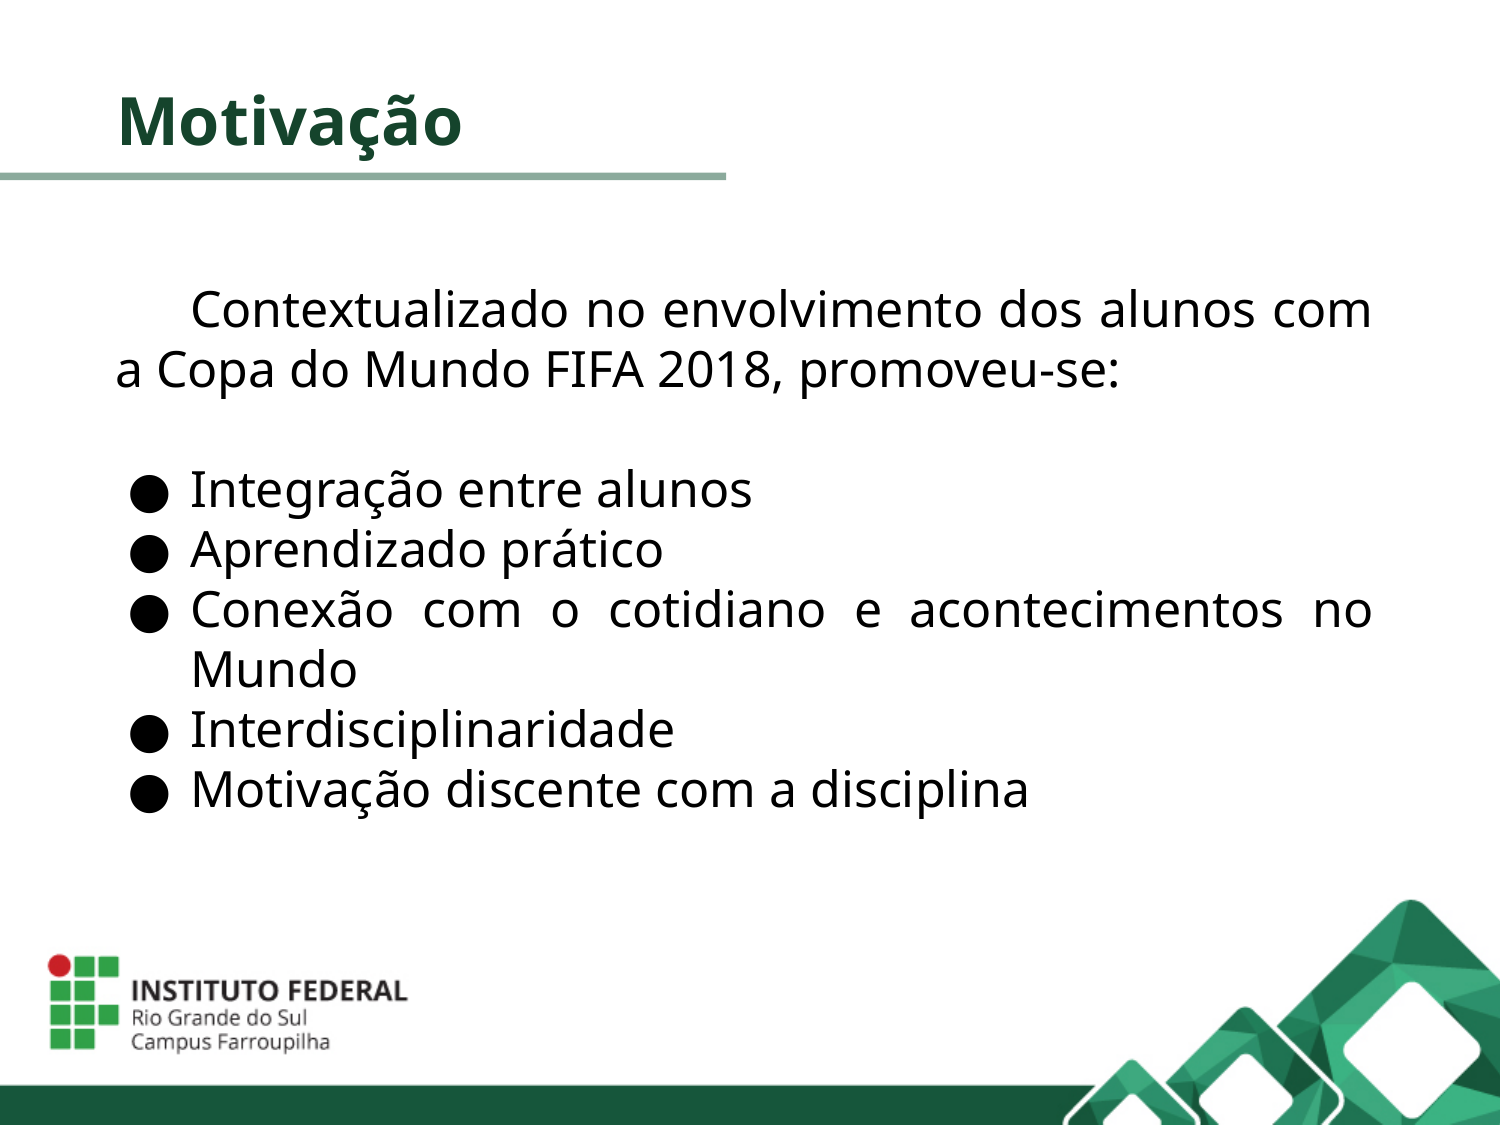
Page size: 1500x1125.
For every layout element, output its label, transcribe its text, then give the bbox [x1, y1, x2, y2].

picture [0, 0, 1500, 1125]
text_box [0, 172, 727, 181]
title Motivação [101, 65, 1095, 173]
text_box Contextualizado no envolvimento dos alunos com a Copa do Mundo FIFA 2018, promoveu-se: Integração entre alunos Aprendizado prático Conexão com o cotidiano e acontecimentos no Mundo Interdisciplinaridade Motivação discente com a disciplina [100, 270, 1389, 869]
